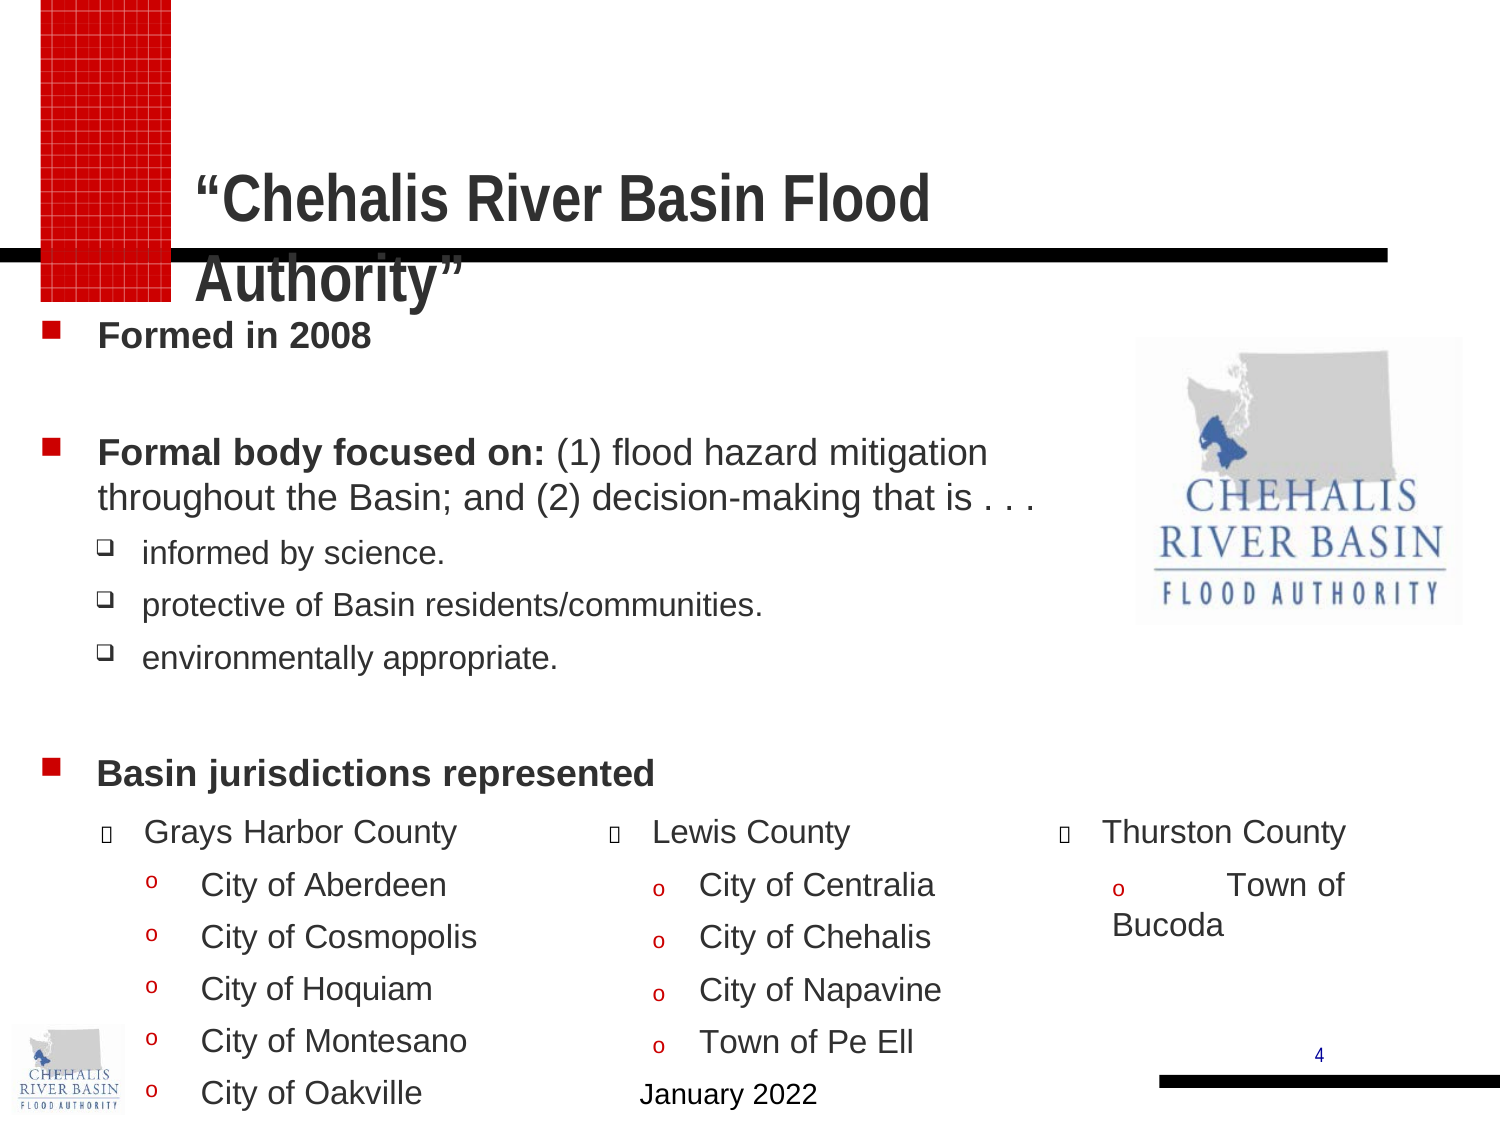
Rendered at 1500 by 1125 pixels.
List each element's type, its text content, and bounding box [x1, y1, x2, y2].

text_box [11, 1024, 125, 1115]
footer January 2022 [637, 1074, 884, 1125]
text_box o City of Centralia o City of Chehalis o City of Napavine o Town of Pe Ell [649, 850, 968, 1060]
text_box [1135, 337, 1463, 625]
text_box  Thurston County o Town of Bucoda [1055, 810, 1410, 943]
picture [40, 0, 171, 302]
text_box  Grays Harbor County City of Aberdeen City of Cosmopolis City of Hoquiam City of Montesano City of Oakville [97, 810, 493, 1112]
text_box “Chehalis River Basin Flood Authority” [192, 155, 1218, 316]
text_box  Lewis County [605, 810, 852, 851]
text_box Formed in 2008 Formal body focused on: (1) flood hazard mitigation throughout the Basin; and (2) decision-making that is . . . informed by science. protective of Basin residents/communities. environmentally appropriate. Basin jurisdictions represented [37, 311, 1060, 794]
slide_number 4 [1310, 1041, 1339, 1125]
